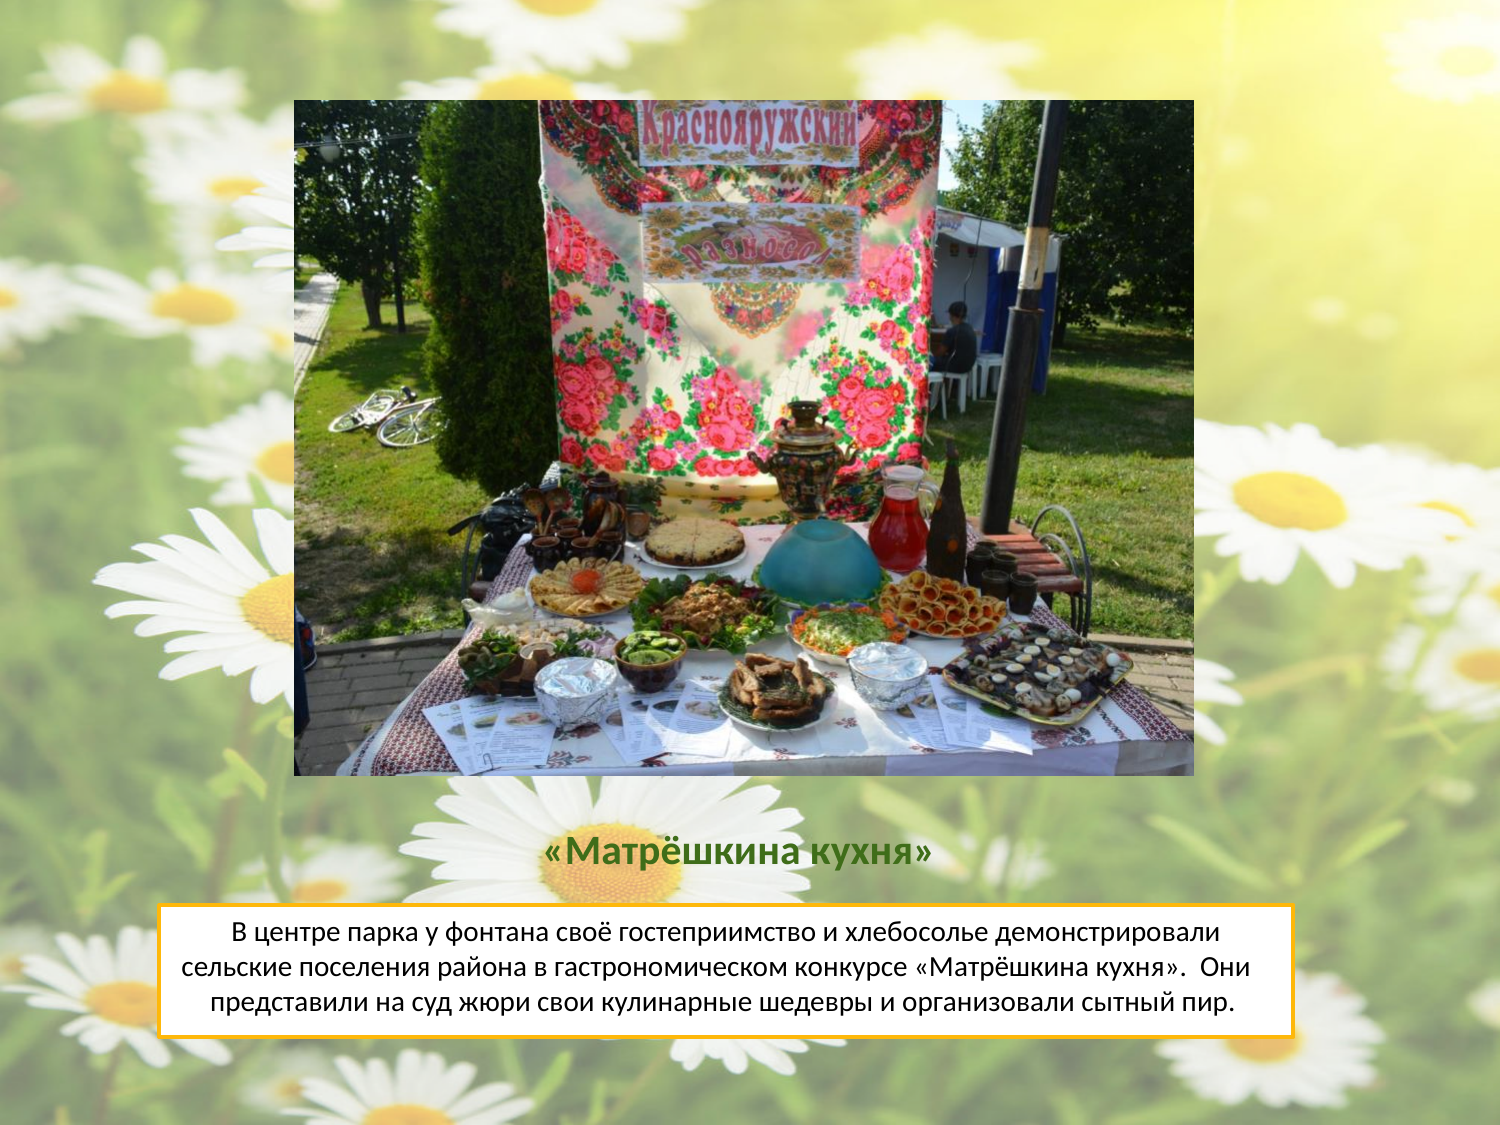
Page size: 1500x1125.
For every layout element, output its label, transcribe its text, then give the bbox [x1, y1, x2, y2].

picture [293, 100, 1195, 776]
title «Матрёшкина кухня» [294, 787, 1194, 881]
list В центре парка у фонтана своё гостеприимство и хлебосолье демонстрировали сельские поселения района в гастрономическом конкурсе «Матрёшкина кухня». Они представили на суд жюри свои кулинарные шедевры и организовали сытный пир. [157, 903, 1295, 1039]
